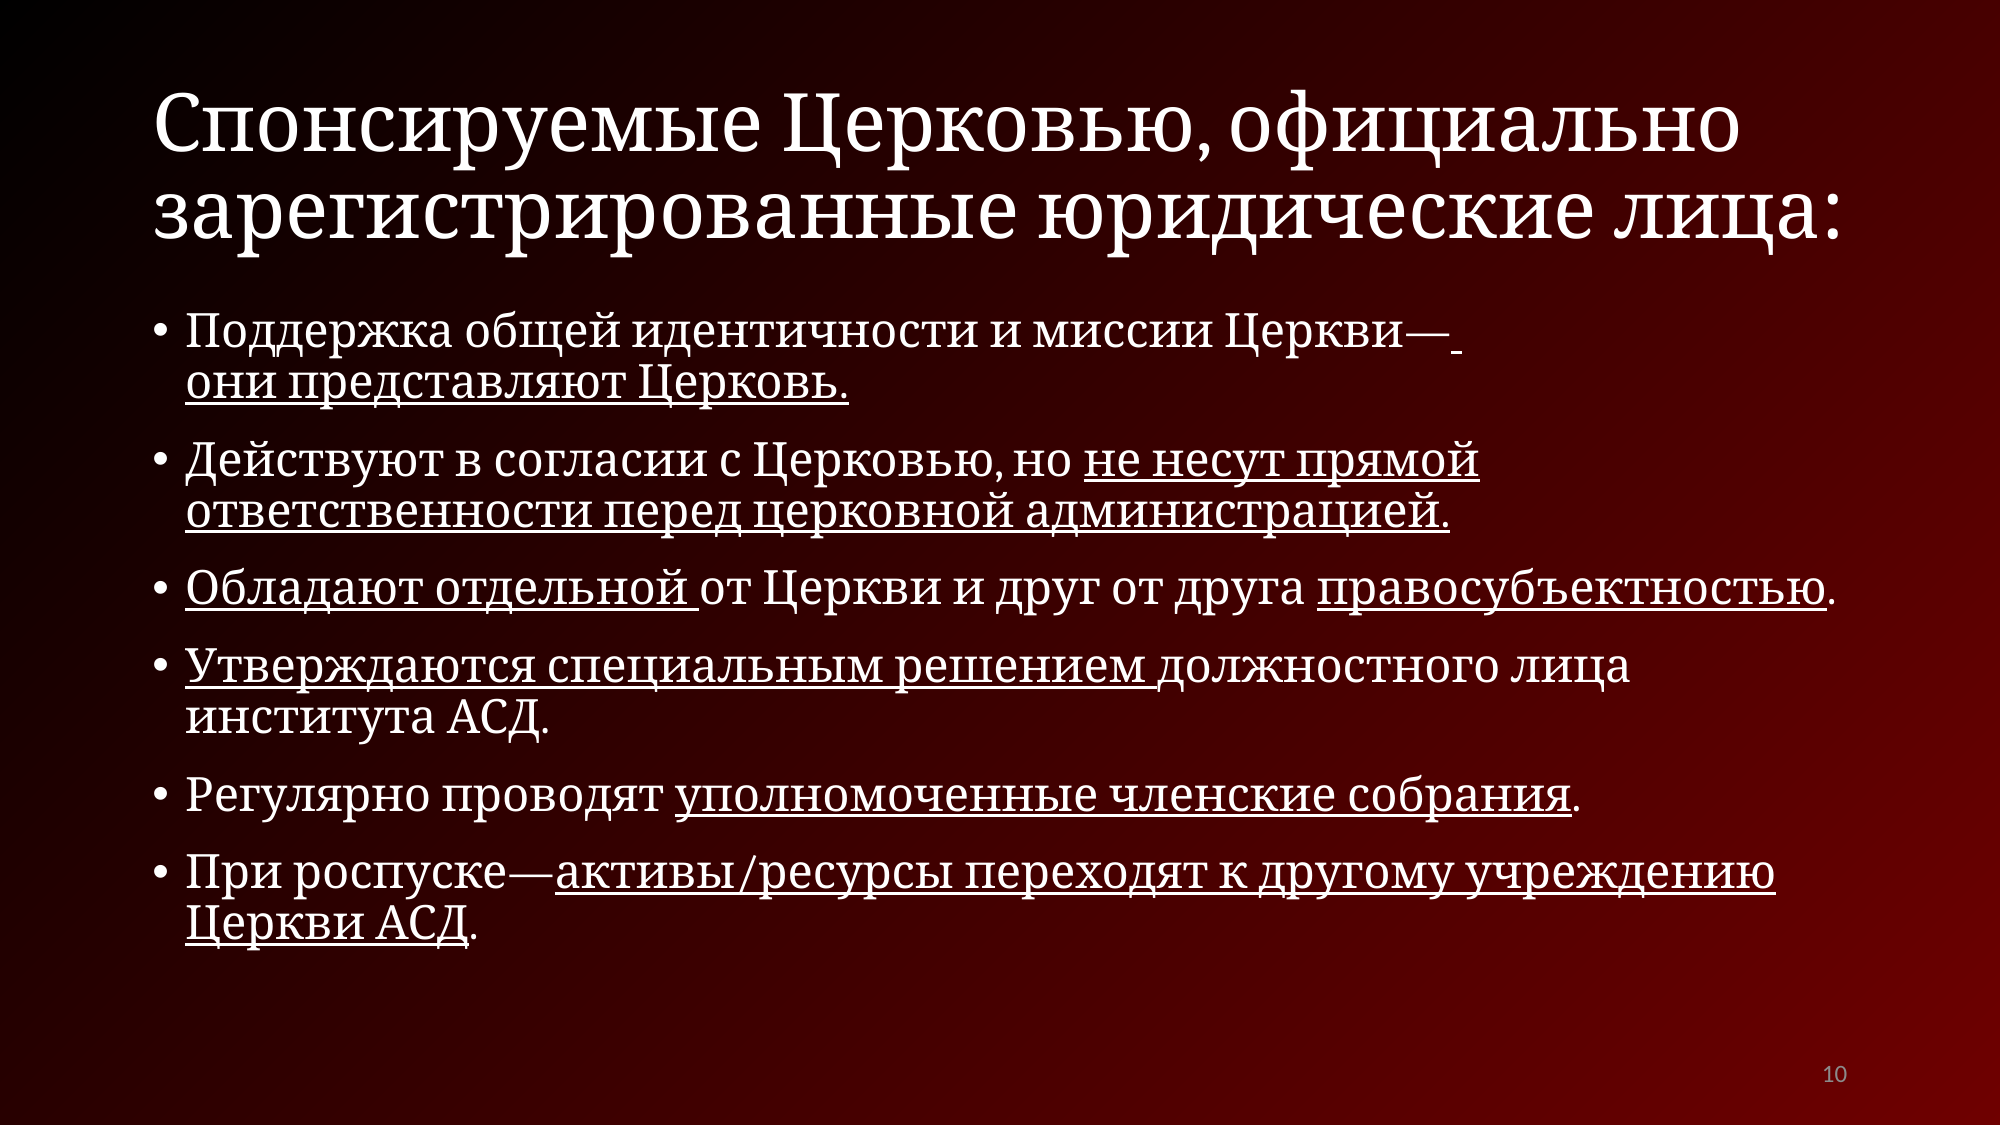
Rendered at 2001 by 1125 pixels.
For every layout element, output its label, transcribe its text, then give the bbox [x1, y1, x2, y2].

title Спонсируемые Церковью, официально зарегистрированные юридические лица: [137, 59, 1863, 278]
list Поддержка общей идентичности и миссии Церкви— они представляют Церковь. Действуют в согласии с Церковью, но не несут прямой ответственности перед церковной администрацией. Обладают отдельной от Церкви и друг от друга правосубъектностью. Утверждаются специальным решением должностного лица института АСД. Регулярно проводят уполномоченные членские собрания. При роспуске—активы/ресурсы переходят к другому учреждению Церкви АСД. [137, 299, 1863, 1014]
slide_number 10 [1412, 1042, 1863, 1103]
